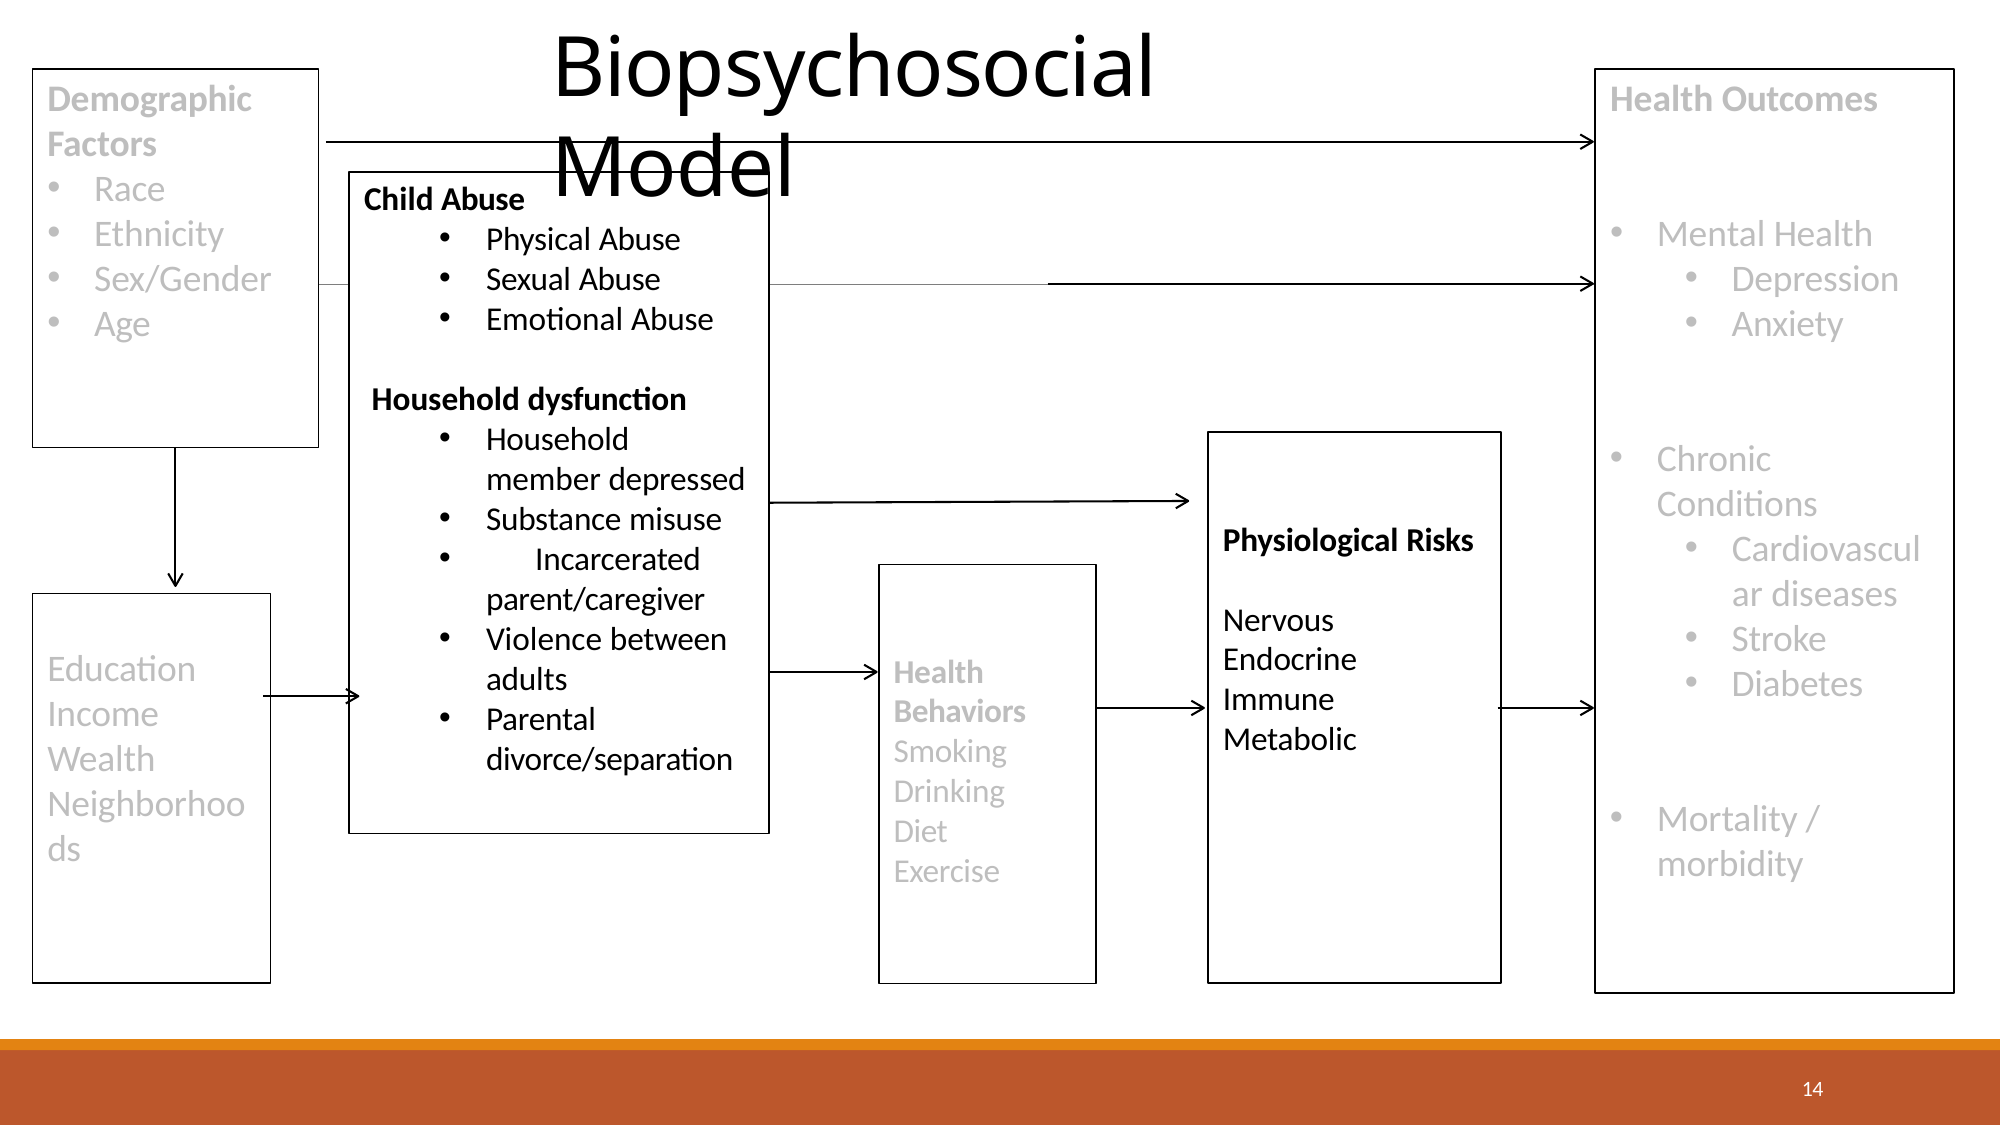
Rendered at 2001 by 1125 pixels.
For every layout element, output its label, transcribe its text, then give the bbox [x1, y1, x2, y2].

text_box [32, 68, 319, 448]
text_box Cardiovascul ar diseases Stroke Diabetes [1682, 521, 1926, 704]
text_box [166, 133, 1594, 705]
text_box [1594, 68, 1954, 993]
text_box Race Ethnicity Sex/Gender Age [45, 161, 161, 344]
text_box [31, 492, 1595, 985]
text_box Depression Anxiety [1682, 251, 1905, 344]
slide_number 14 [1795, 1078, 1833, 1125]
text_box Demographic Factors [45, 71, 257, 161]
title Biopsychosocial Model [549, 10, 1302, 131]
text_box Mental Health [1607, 206, 1878, 254]
text_box Chronic Conditions [1607, 431, 1822, 524]
text_box Mortality / morbidity [1607, 791, 1824, 884]
text_box Health Outcomes [1607, 71, 1882, 119]
